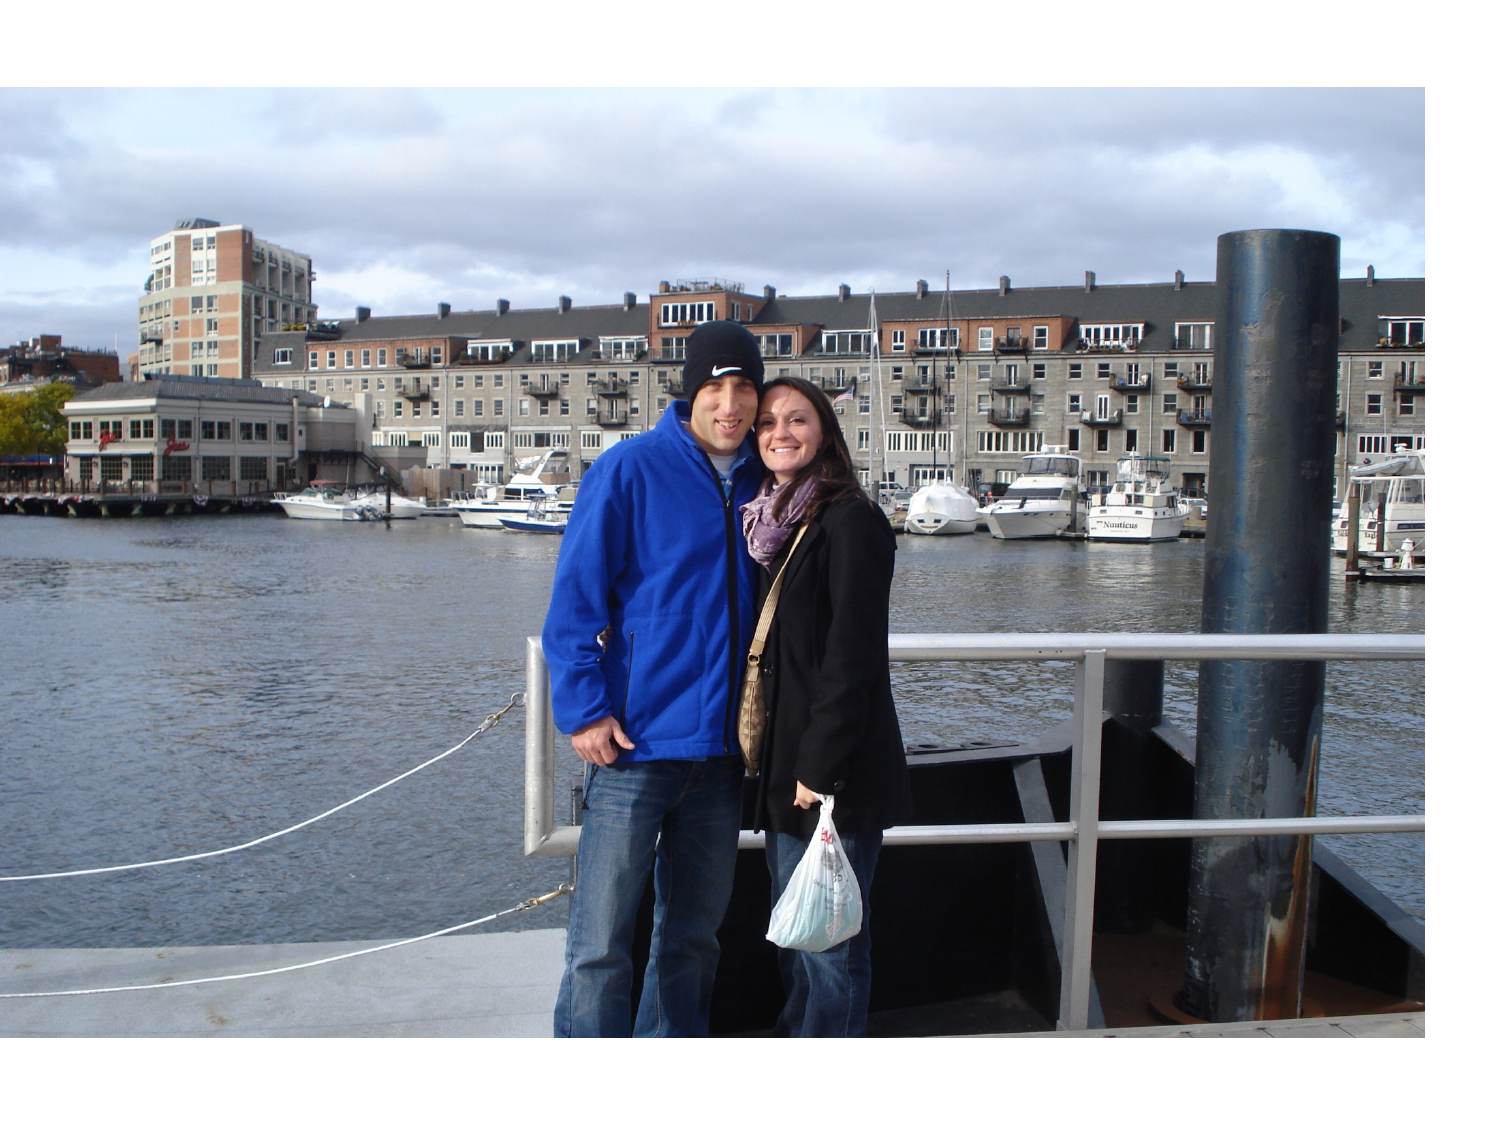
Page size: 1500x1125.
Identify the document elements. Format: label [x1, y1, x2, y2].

picture [0, 87, 1426, 1038]
